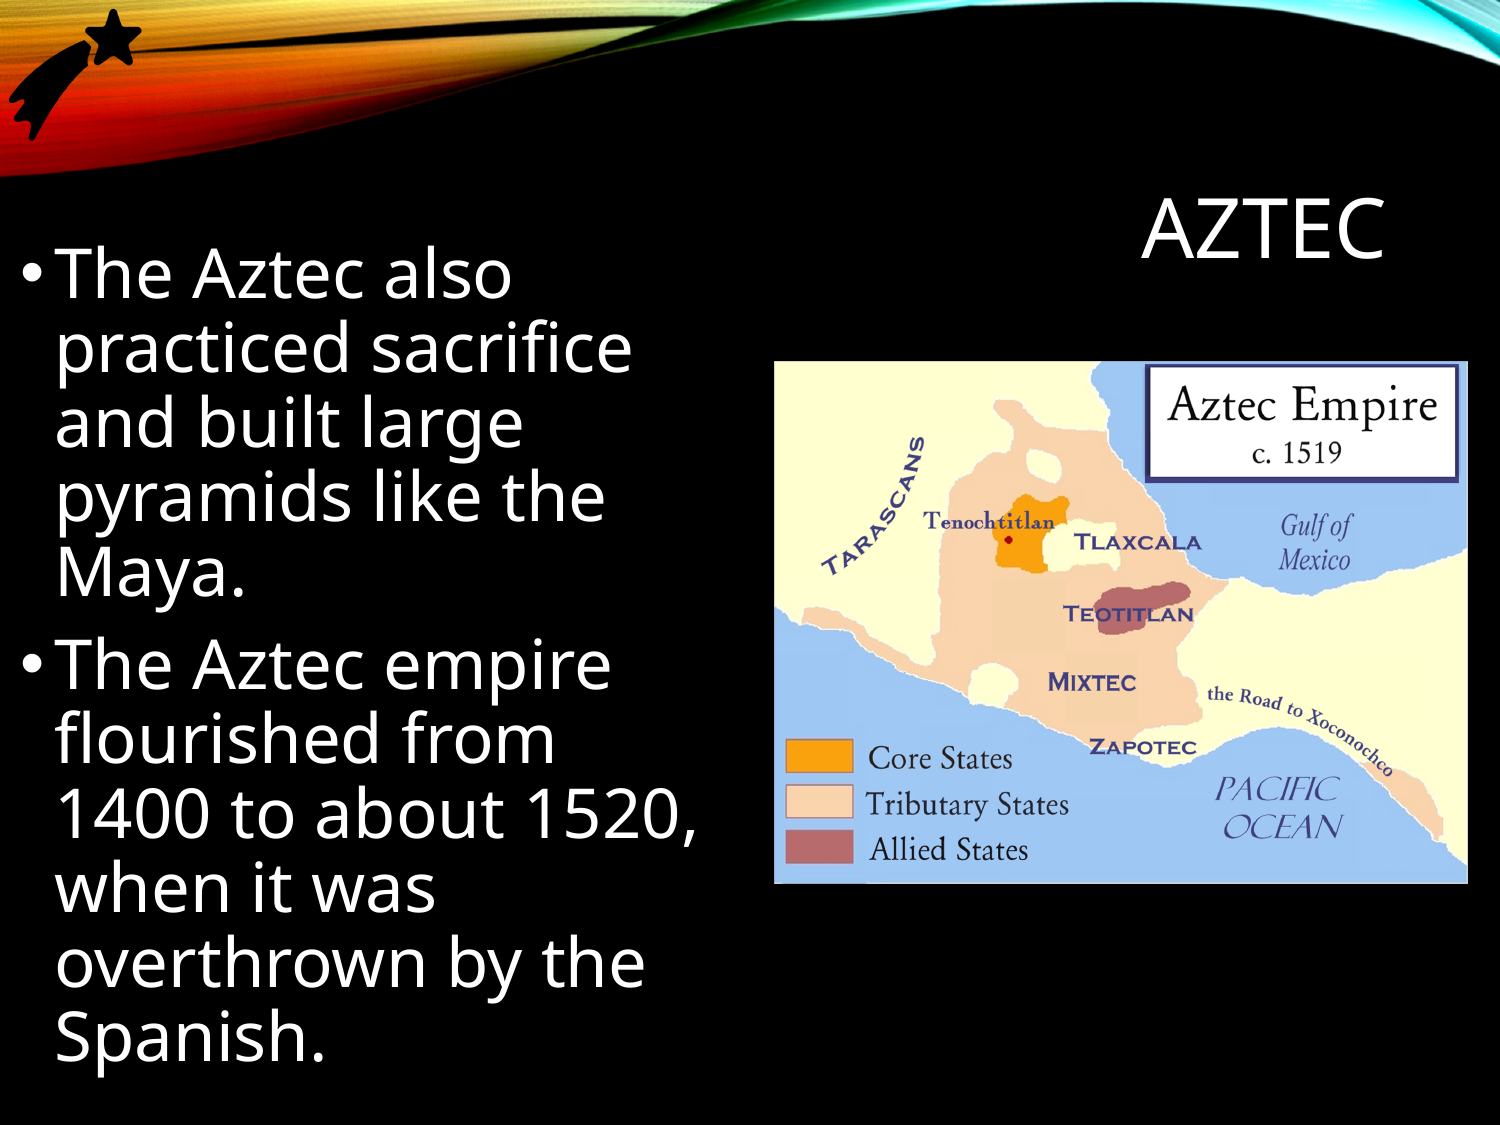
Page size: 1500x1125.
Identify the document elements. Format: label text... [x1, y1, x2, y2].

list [774, 361, 1468, 884]
list The Aztec also practiced sacrifice and built large pyramids like the Maya. The Aztec empire flourished from 1400 to about 1520, when it was overthrown by the Spanish. [4, 231, 738, 1088]
picture [0, 0, 1500, 178]
title Aztec [356, 125, 1403, 338]
